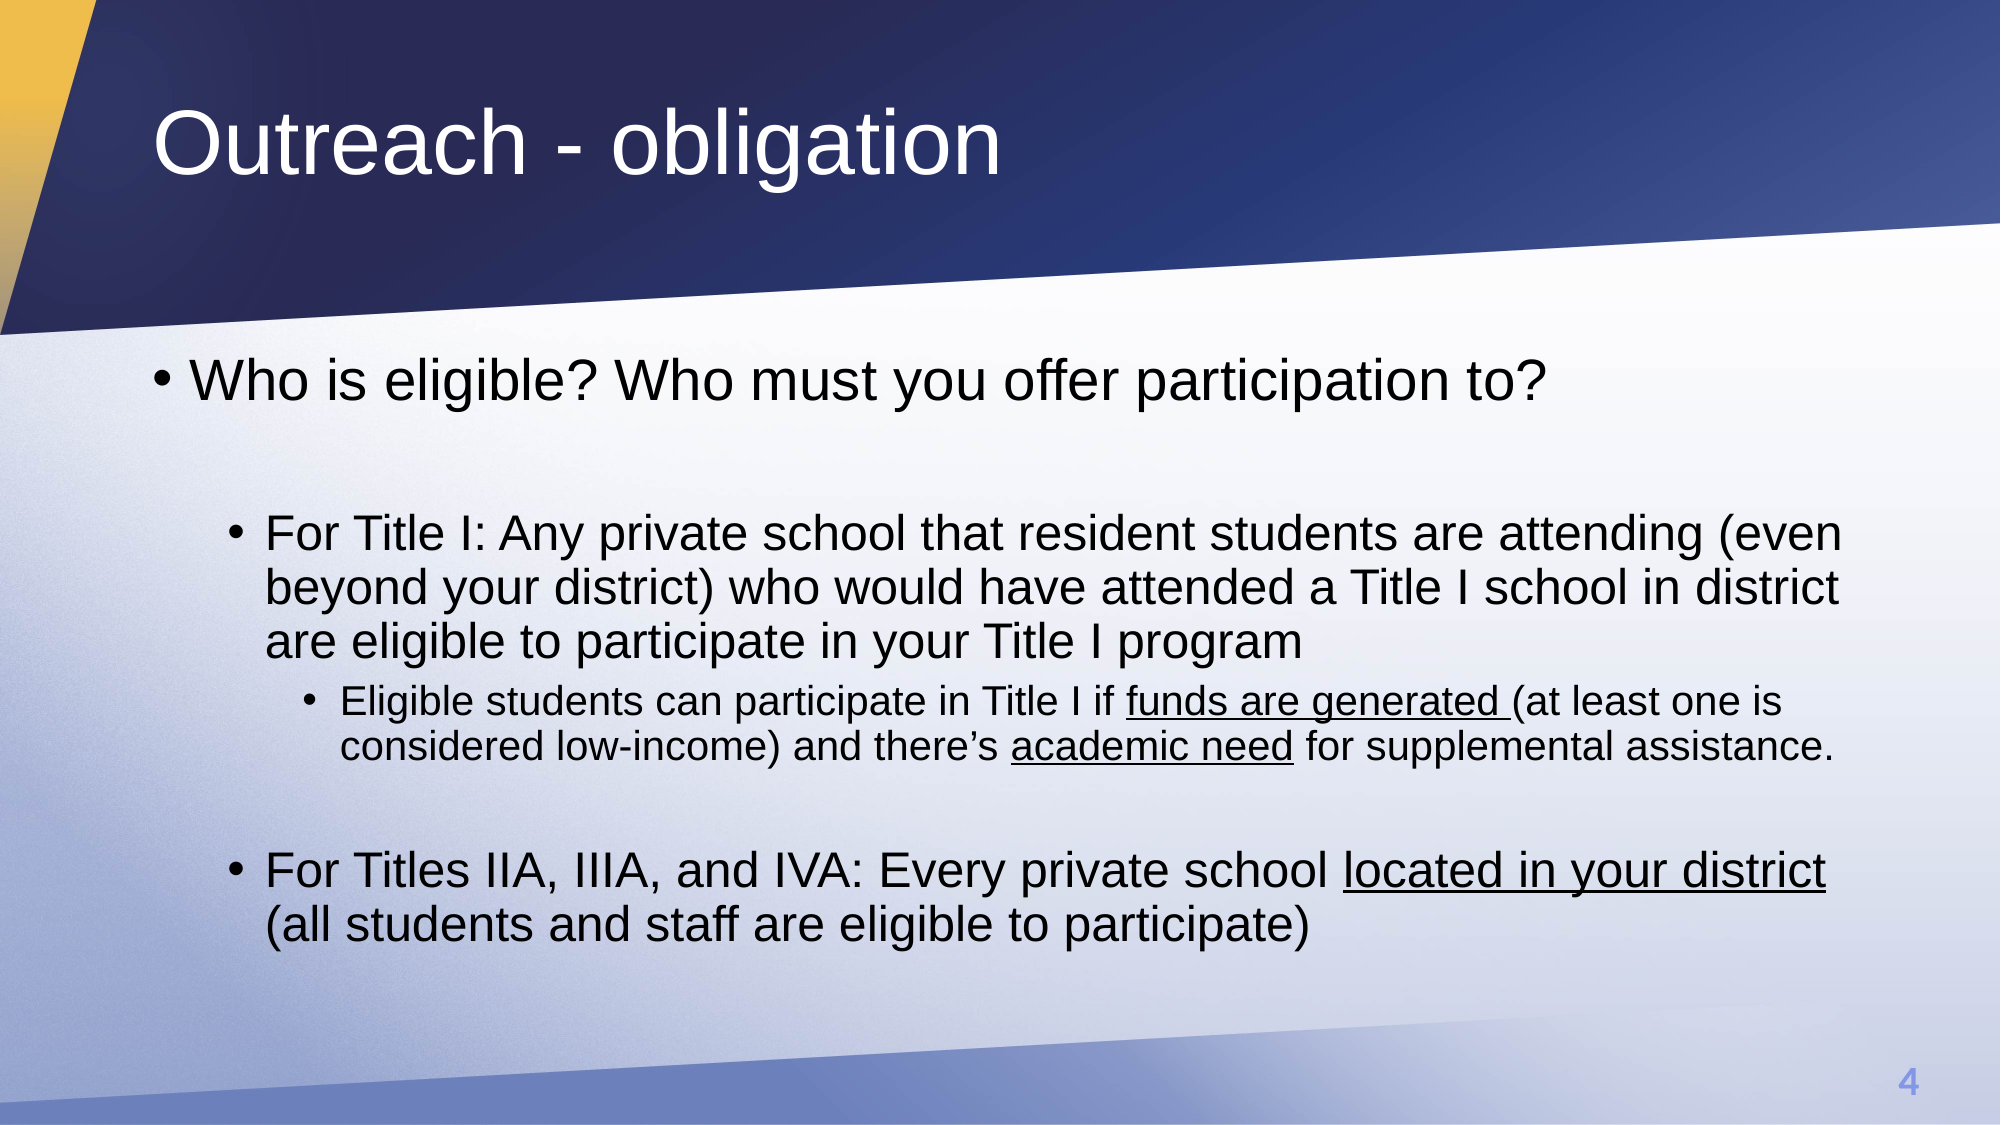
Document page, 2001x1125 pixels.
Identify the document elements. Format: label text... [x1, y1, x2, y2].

title Outreach - obligation [137, 59, 1863, 231]
picture [0, 0, 2000, 1125]
list Who is eligible? Who must you offer participation to? For Title I: Any private school that resident students are attending (even beyond your district) who would have attended a Title I school in district are eligible to participate in your Title I program Eligible students can participate in Title I if funds are generated (at least one is considered low-income) and there’s academic need for supplemental assistance. For Titles IIA, IIIA, and IVA: Every private school located in your district (all students and staff are eligible to participate) [137, 342, 1863, 1008]
